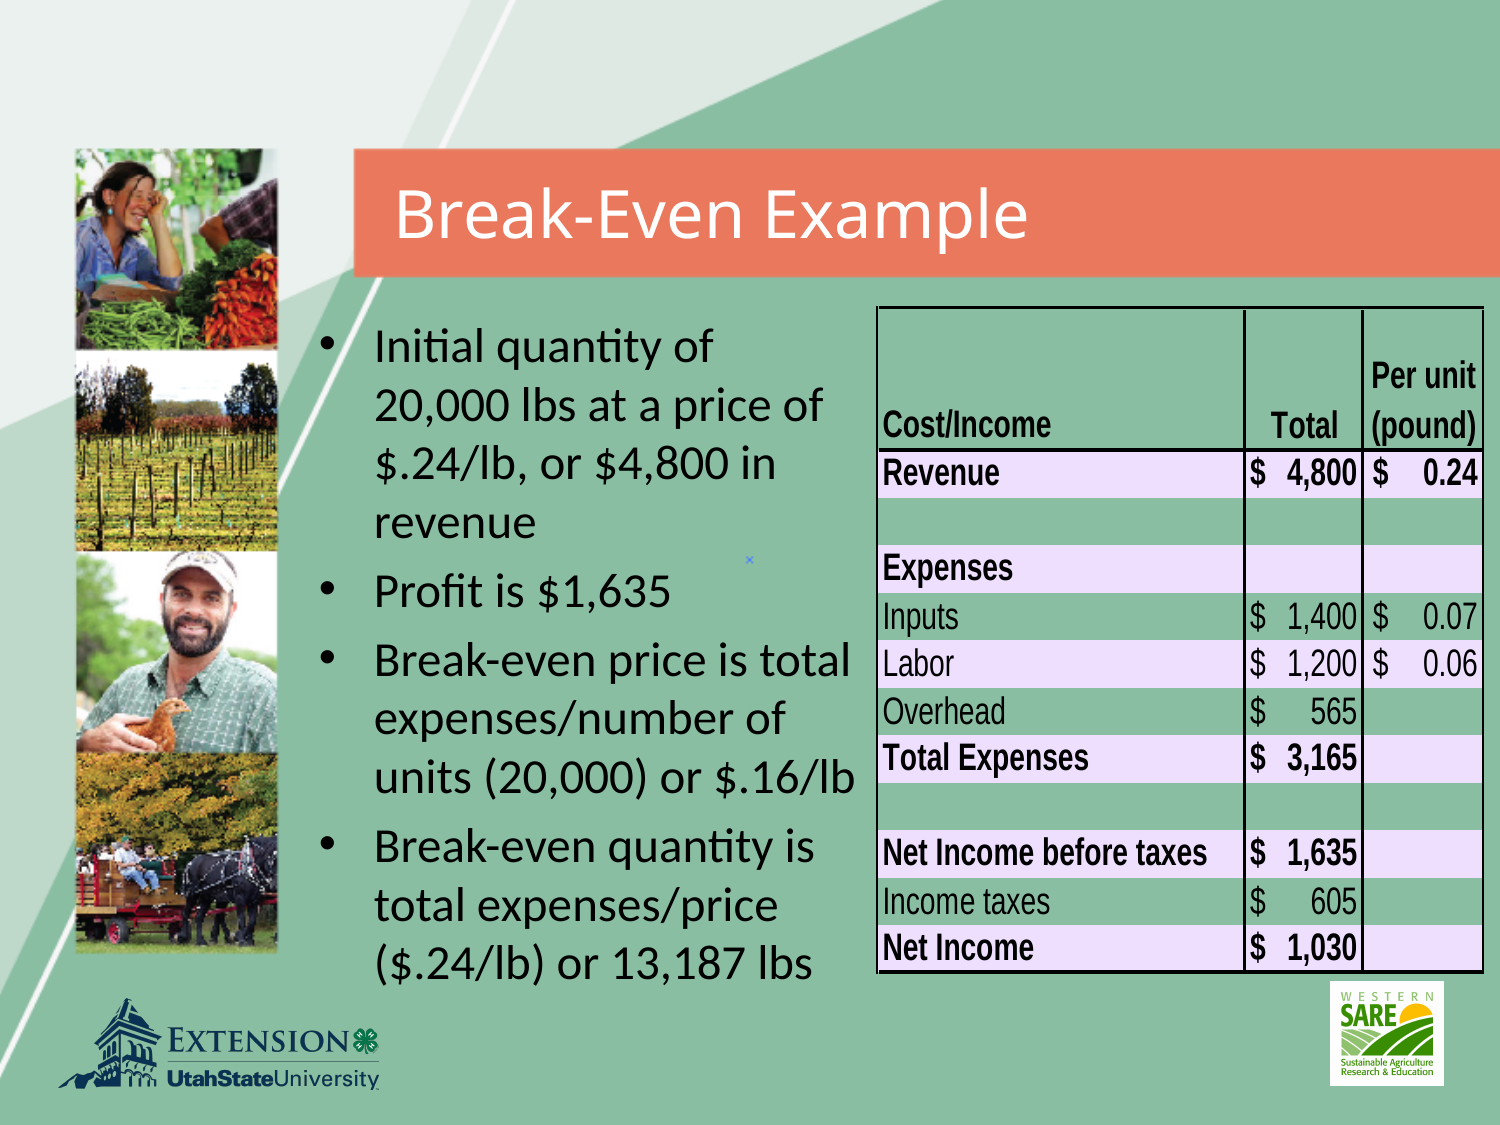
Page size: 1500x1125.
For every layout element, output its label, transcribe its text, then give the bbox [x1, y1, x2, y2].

picture [0, 1, 1500, 1125]
title Break-Even Example [378, 118, 1444, 305]
list Initial quantity of 20,000 lbs at a price of $.24/lb, or $4,800 in revenue Profit is $1,635 Break-even price is total expenses/number of units (20,000) or $.16/lb Break-even quantity is total expenses/price ($.24/lb) or 13,187 lbs [303, 363, 876, 1049]
list Initial quantity of 20,000 lbs at a price of $.24/lb, or $4,800 in revenue Profit is $1,635 Break-even price is total expenses/number of units (20,000) or $.16/lb Break-even quantity is total expenses/price ($.24/lb) or 13,187 lbs [303, 305, 874, 362]
